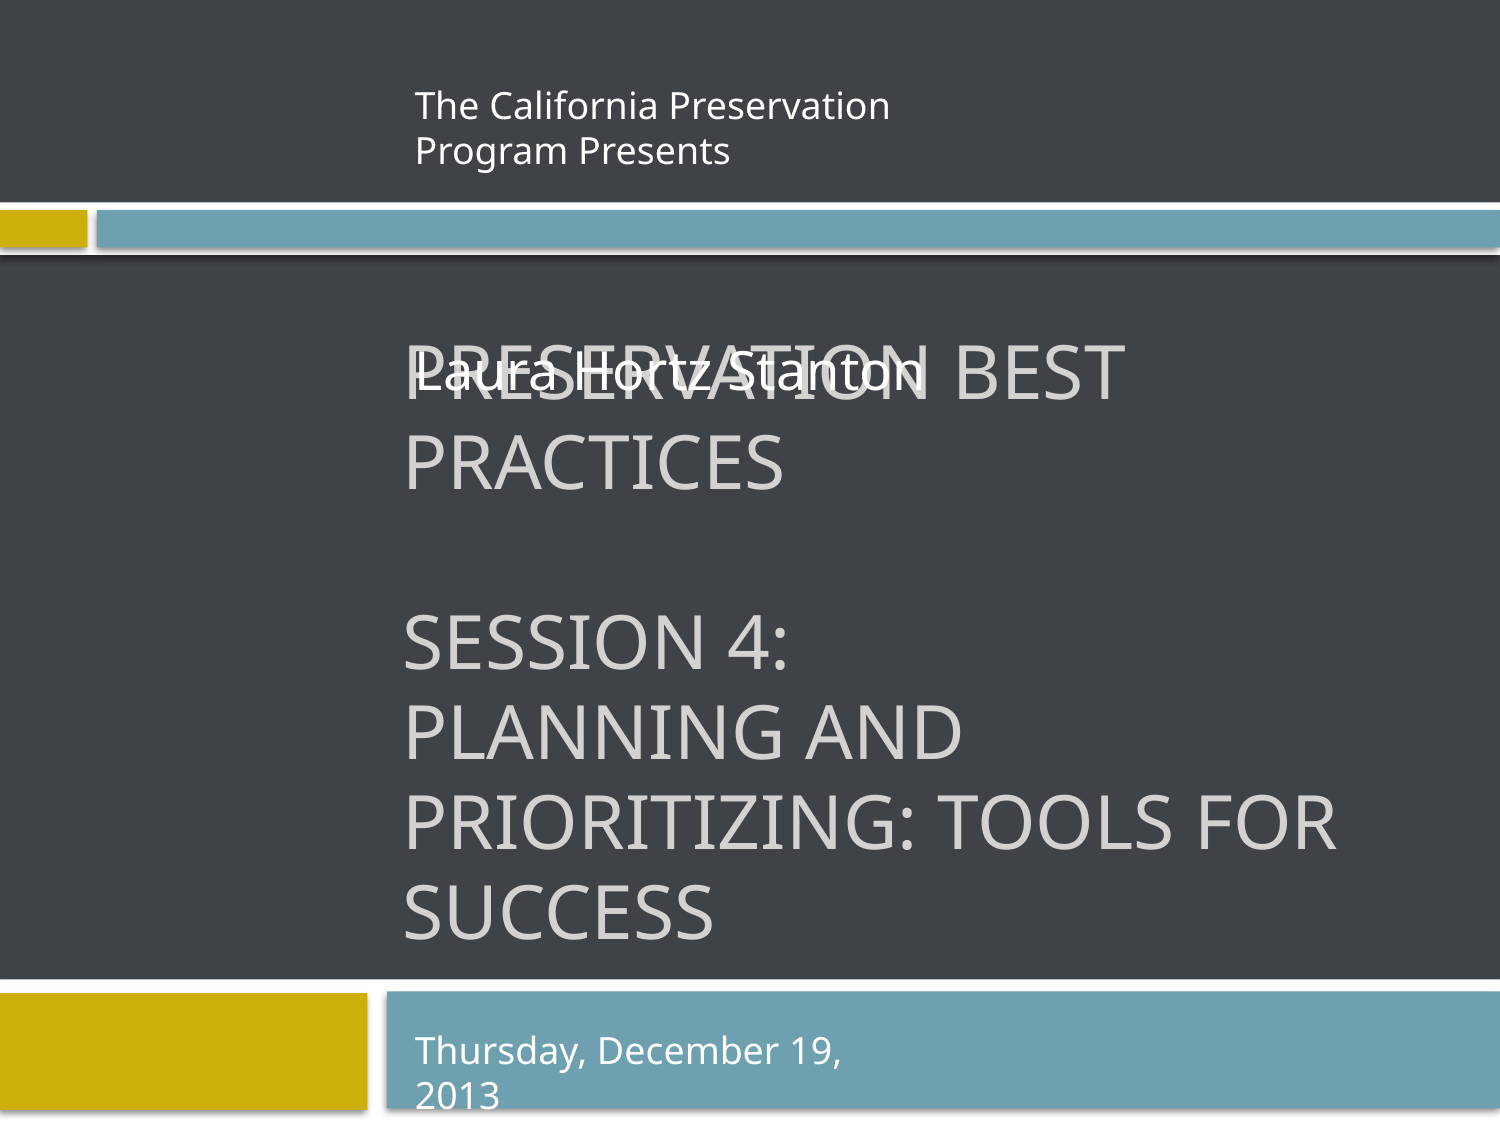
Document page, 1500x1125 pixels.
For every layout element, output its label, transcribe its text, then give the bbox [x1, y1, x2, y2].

text_box The California Preservation Program Presents [399, 74, 1000, 225]
title Preservation Best Practices Session 4: Planning and Prioritizing: Tools for Success [387, 662, 1450, 963]
text_box Thursday, December 19, 2013 [399, 1019, 918, 1125]
subtitle Laura Hortz Stanton [399, 312, 1475, 425]
